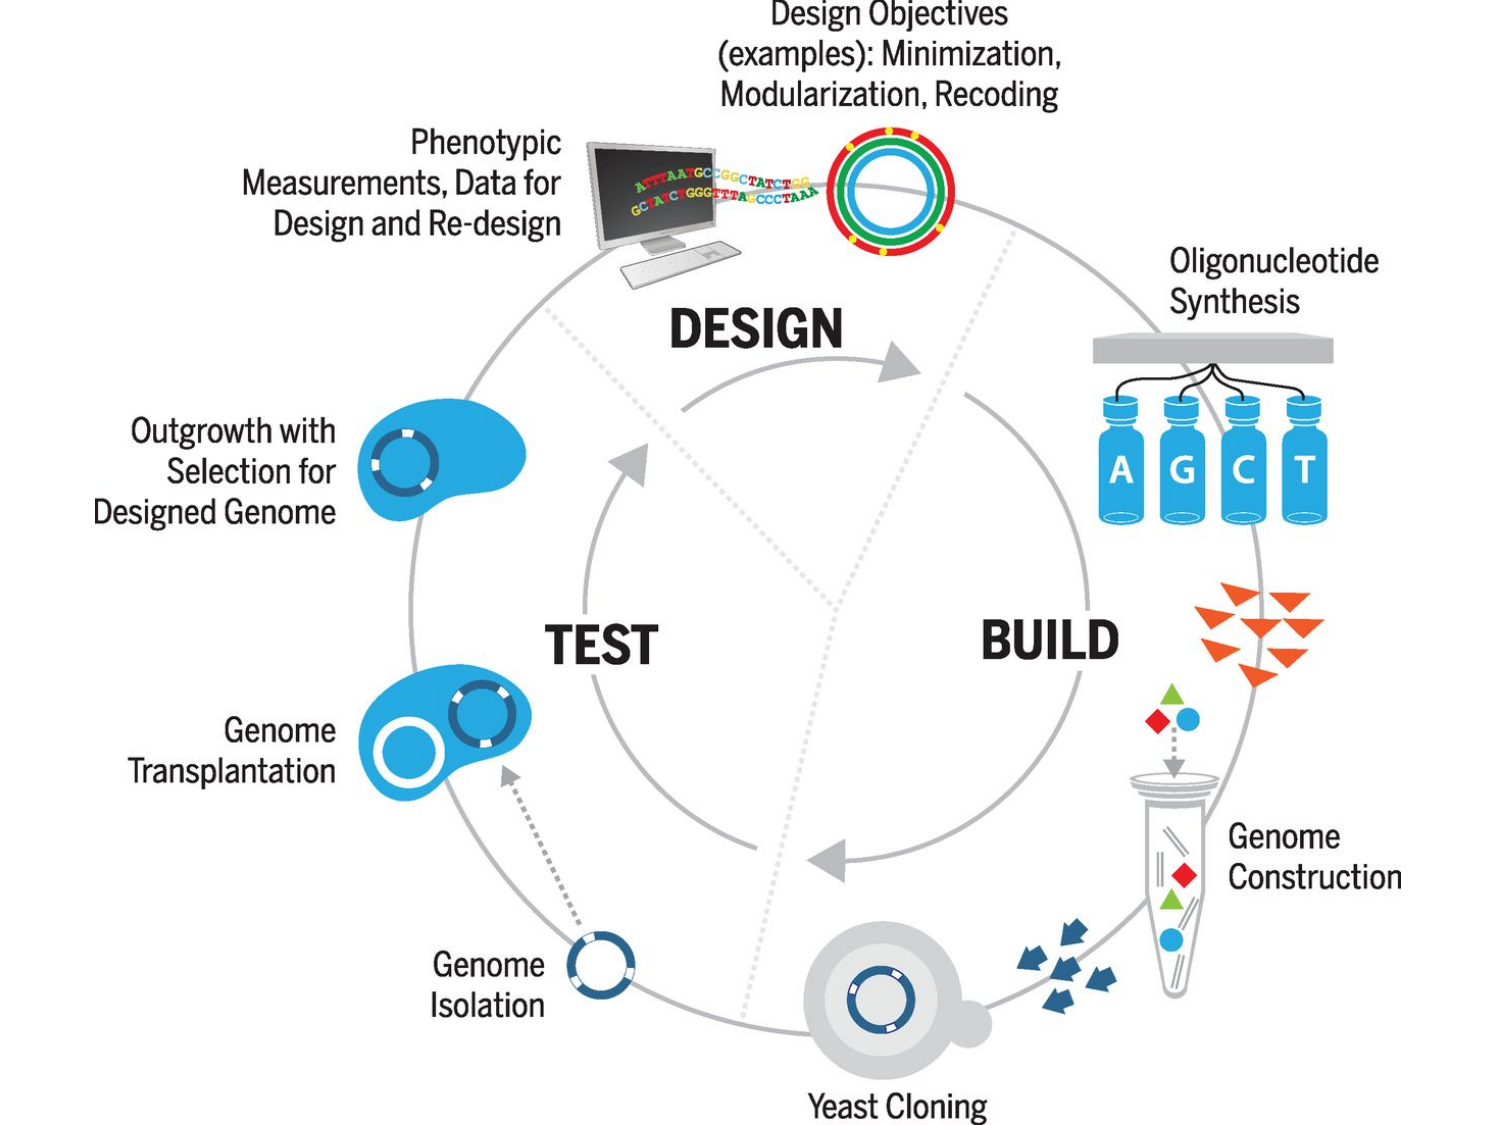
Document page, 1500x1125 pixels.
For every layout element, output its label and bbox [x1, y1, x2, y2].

picture [95, 0, 1401, 1125]
